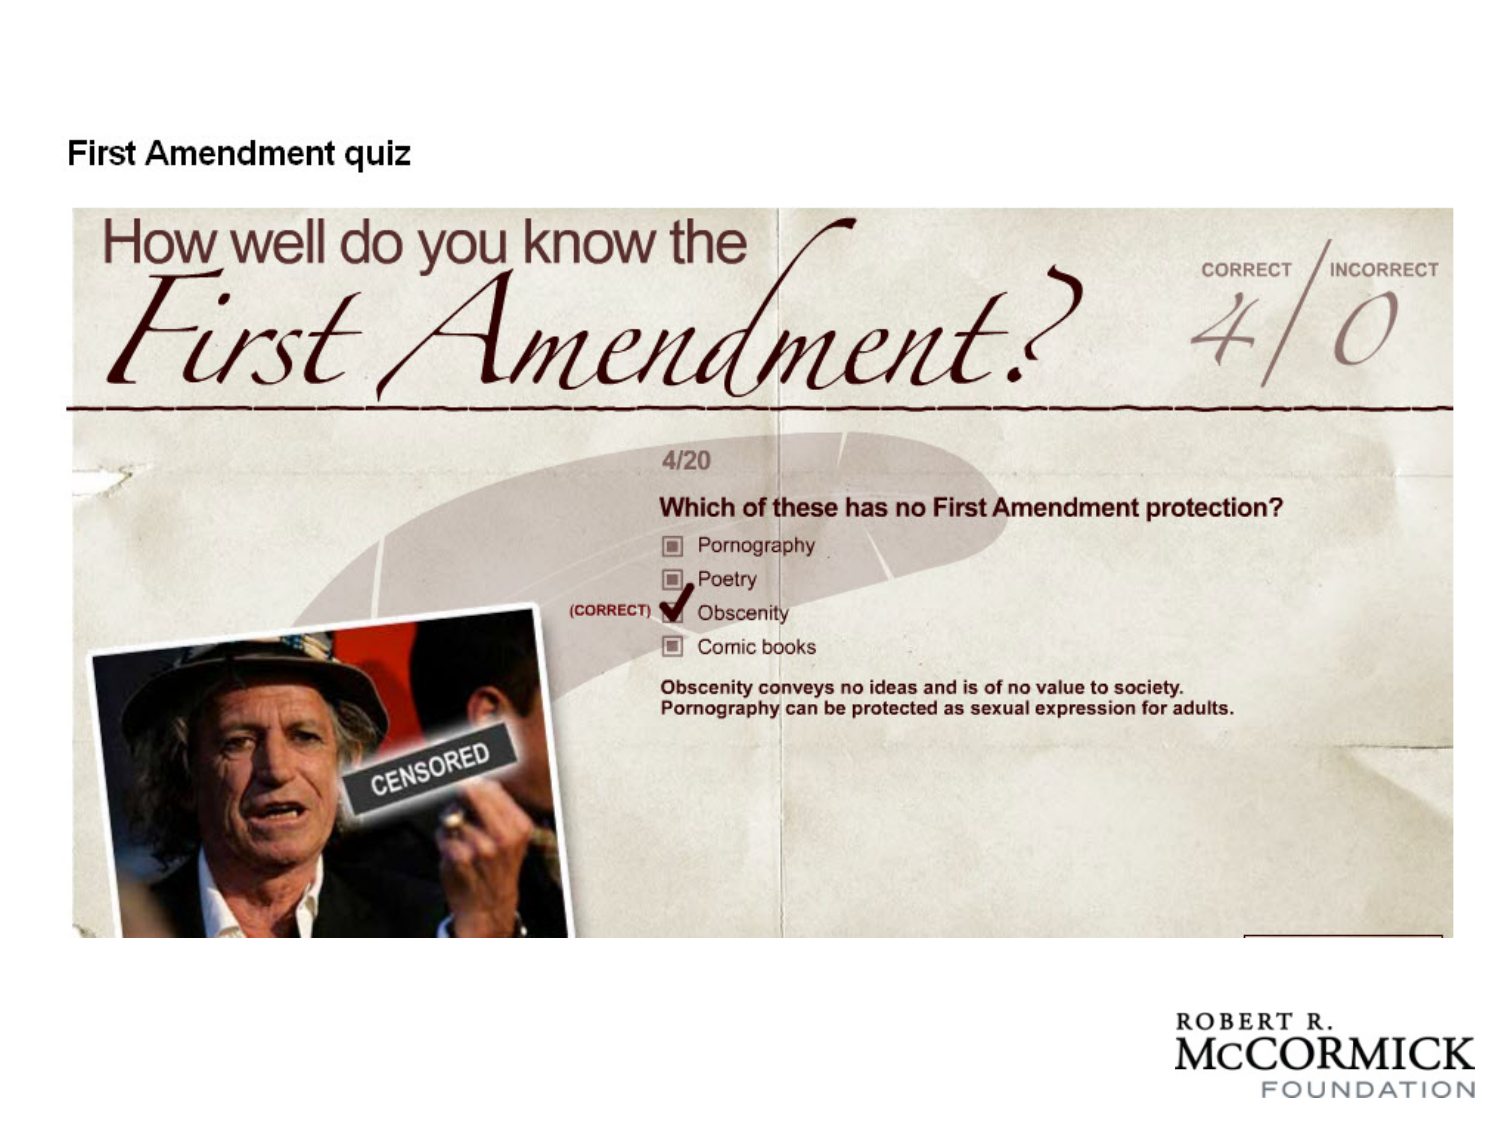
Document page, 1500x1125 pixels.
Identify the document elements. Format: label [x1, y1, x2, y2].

picture [1175, 1012, 1475, 1098]
picture [37, 124, 1455, 938]
